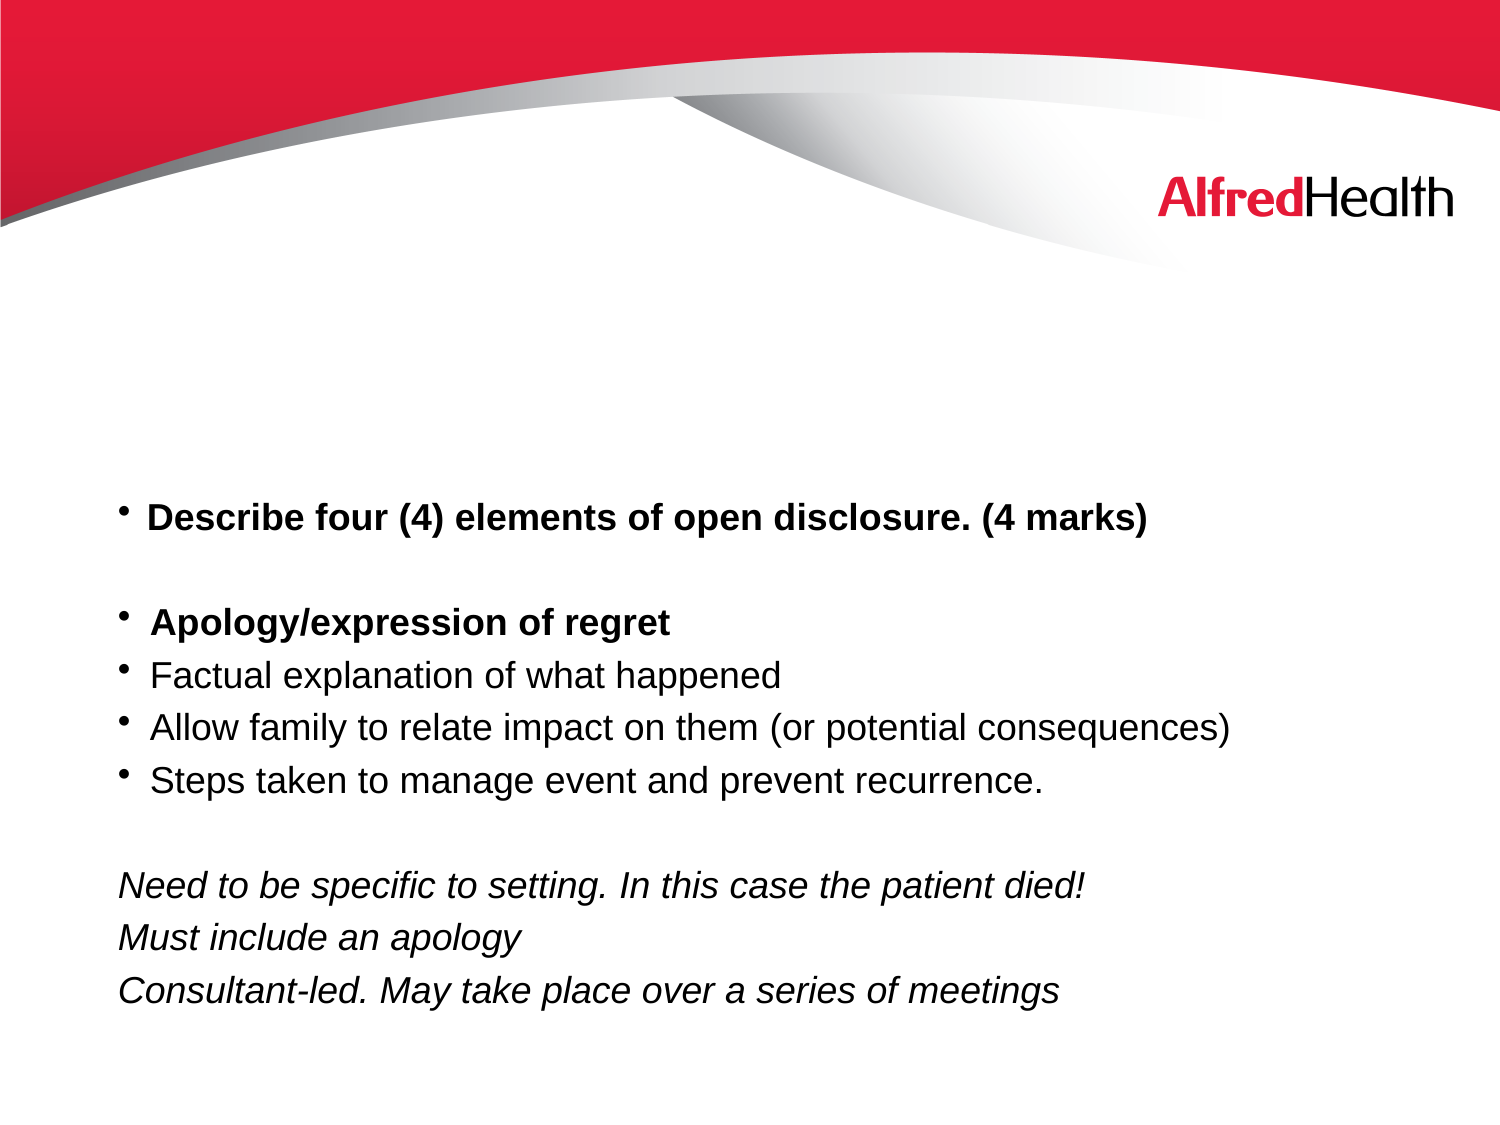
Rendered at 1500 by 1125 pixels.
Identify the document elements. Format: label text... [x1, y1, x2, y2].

picture [0, 0, 1500, 1125]
list Describe four (4) elements of open disclosure. (4 marks) Apology/expression of regret Factual explanation of what happened Allow family to relate impact on them (or potential consequences) Steps taken to manage event and prevent recurrence. Need to be specific to setting. In this case the patient died! Must include an apology Consultant-led. May take place over a series of meetings [117, 493, 1394, 1035]
